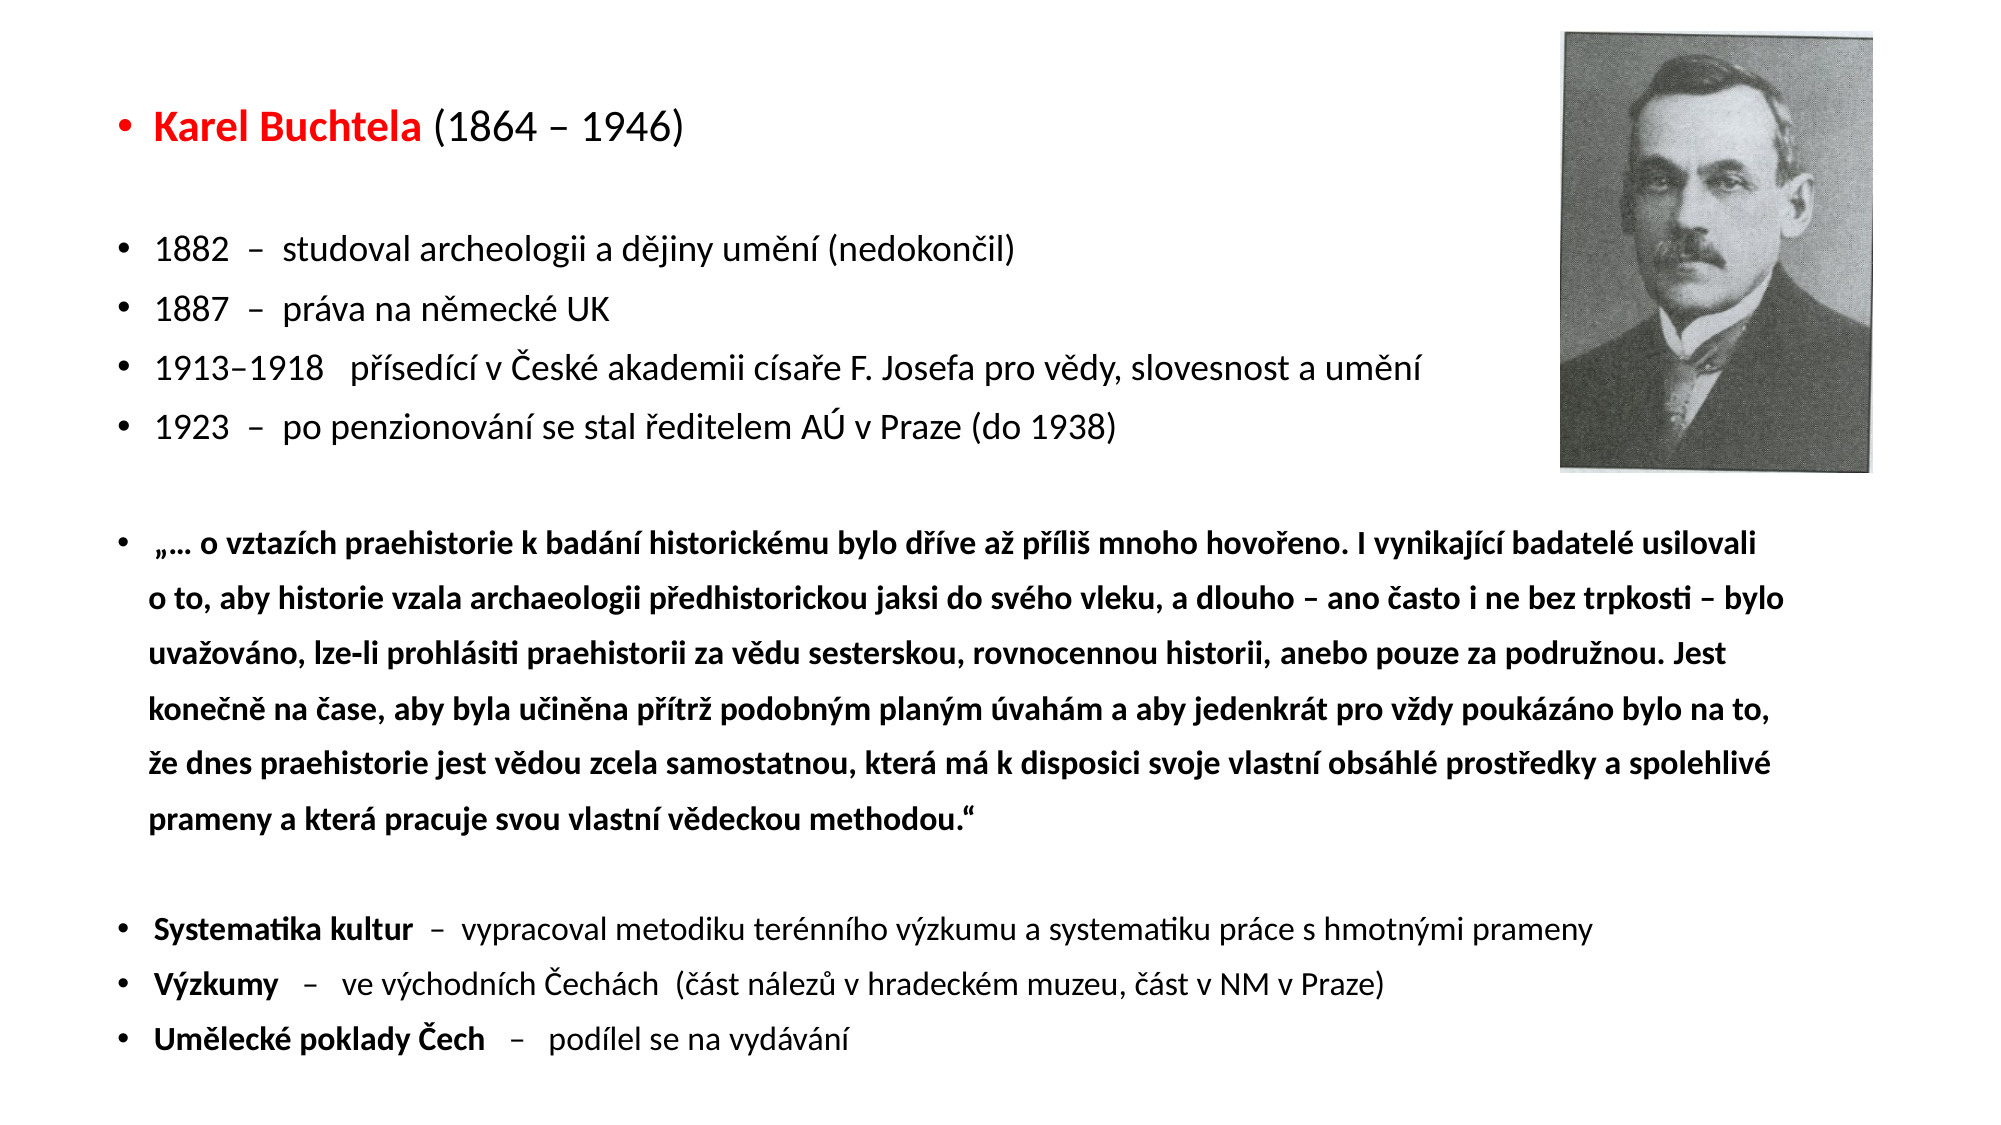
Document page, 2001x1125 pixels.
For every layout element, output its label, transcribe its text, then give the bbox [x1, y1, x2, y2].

list Karel Buchtela (1864 – 1946) 1882 – studoval archeologii a dějiny umění (nedokončil) 1887 – práva na německé UK 1913–1918 přísedící v České akademii císaře F. Josefa pro vědy, slovesnost a umění 1923 – po penzionování se stal ředitelem AÚ v Praze (do 1938) „… o vztazích praehistorie k badání historickému bylo dříve až příliš mnoho hovořeno. I vynikající badatelé usilovali o to, aby historie vzala archaeologii předhistorickou jaksi do svého vleku, a dlouho – ano často i ne bez trpkosti – bylo uvažováno, lze‑li prohlásiti praehistorii za vědu sesterskou, rovnocennou historii, anebo pouze za podružnou. Jest konečně na čase, aby byla učiněna přítrž podobným planým úvahám a aby jedenkrát pro vždy poukázáno bylo na to, že dnes praehistorie jest vědou zcela samostatnou, která má k disposici svoje vlastní obsáhlé prostředky a spolehlivé prameny a která pracuje svou vlastní vědeckou methodou.“ Systematika kultur – vypracoval metodiku terénního výzkumu a systematiku práce s hmotnými prameny Výzkumy – ve východních Čechách (část nálezů v hradeckém muzeu, část v NM v Praze) Umělecké poklady Čech – podílel se na vydávání [102, 95, 1973, 1073]
picture [1560, 31, 1873, 473]
